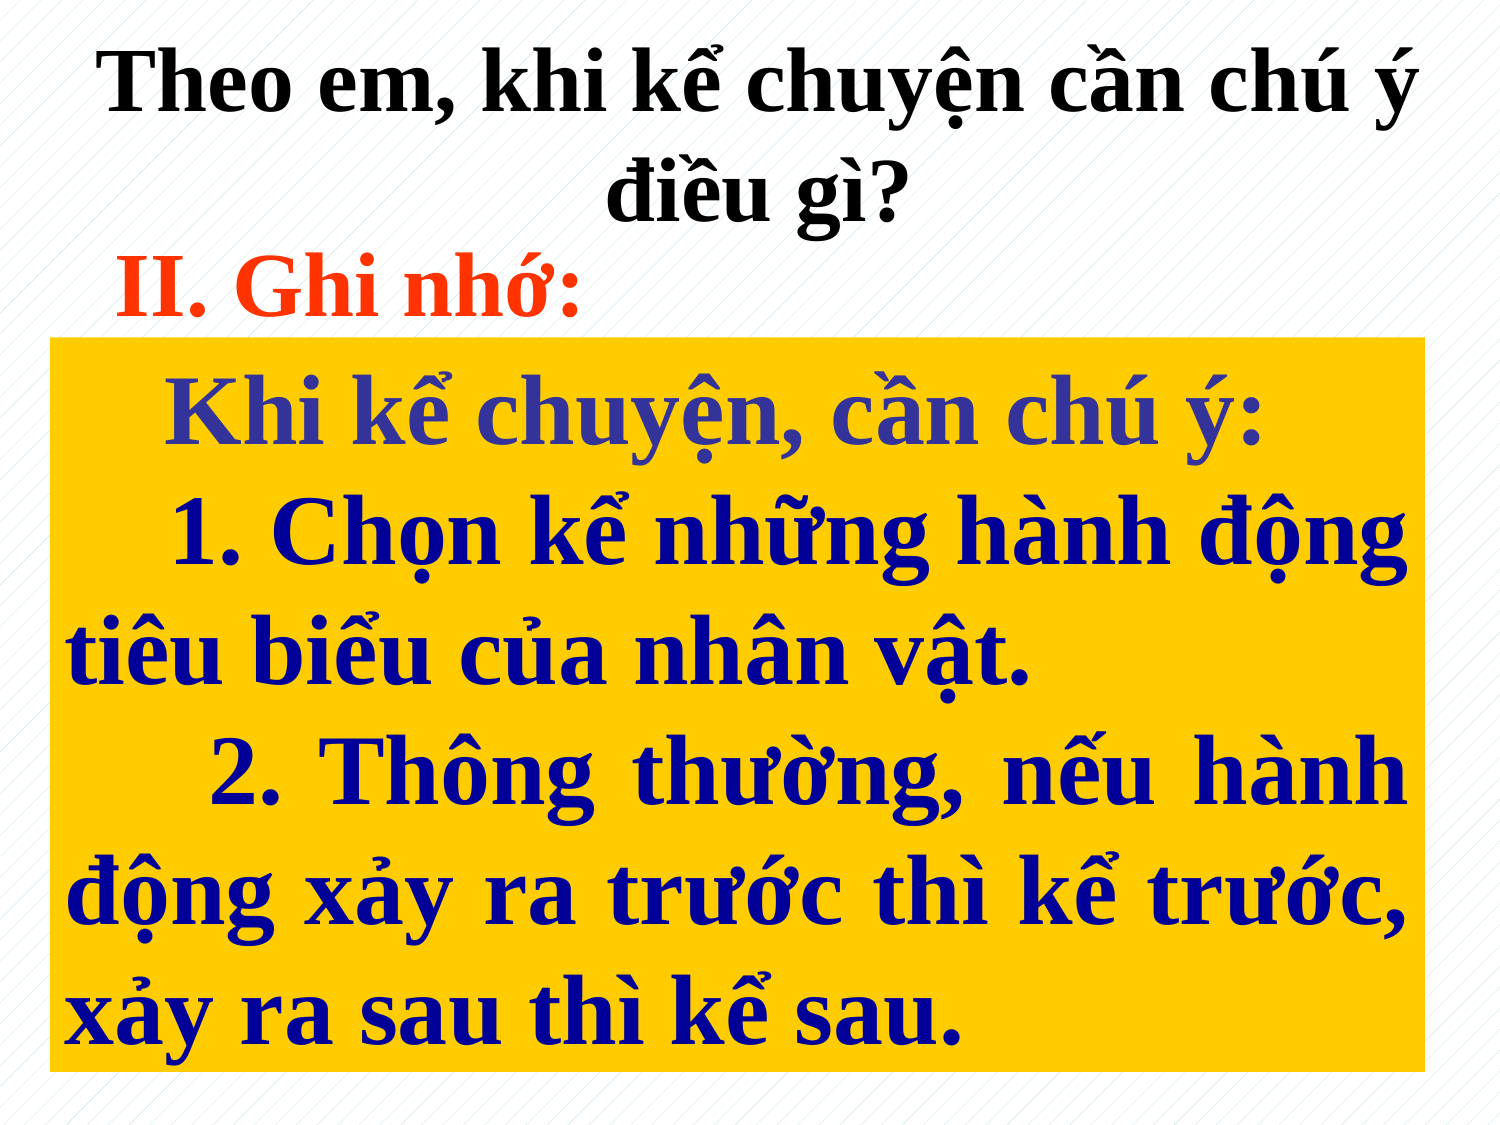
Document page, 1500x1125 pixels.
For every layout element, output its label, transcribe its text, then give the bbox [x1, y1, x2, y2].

text_box Theo em, khi kể chuyện cần chú ý điều gì? [80, 12, 1438, 248]
text_box Khi kể chuyện, cần chú ý: 1. Chọn kể những hành động tiêu biểu của nhân vật. 2. Thông thường, nếu hành động xảy ra trước thì kể trước, xảy ra sau thì kể sau. [50, 337, 1425, 1072]
text_box II. Ghi nhớ: [99, 248, 1400, 343]
